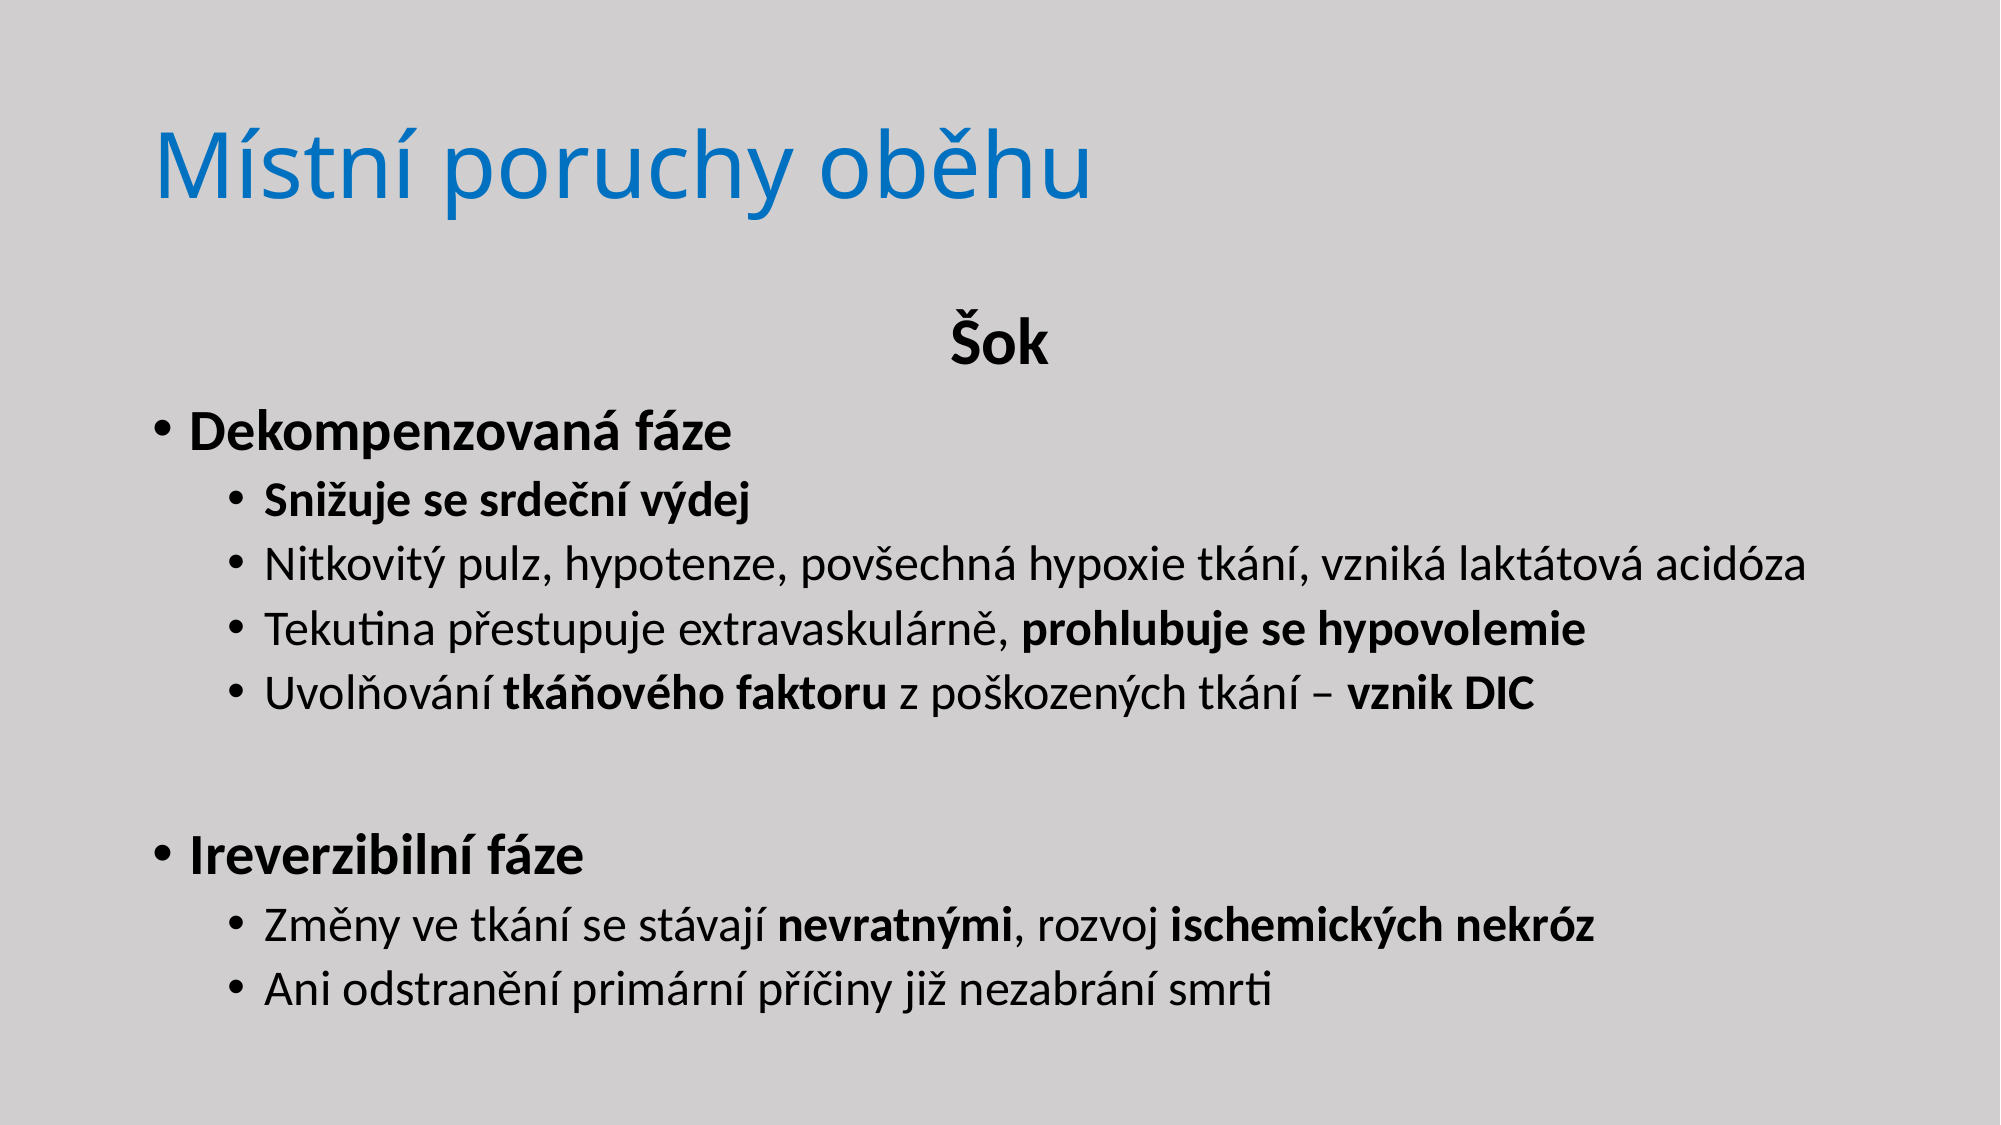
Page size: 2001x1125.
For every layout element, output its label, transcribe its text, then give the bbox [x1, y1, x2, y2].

list Šok Dekompenzovaná fáze Snižuje se srdeční výdej Nitkovitý pulz, hypotenze, povšechná hypoxie tkání, vzniká laktátová acidóza Tekutina přestupuje extravaskulárně, prohlubuje se hypovolemie Uvolňování tkáňového faktoru z poškozených tkání – vznik DIC Ireverzibilní fáze Změny ve tkání se stávají nevratnými, rozvoj ischemických nekróz Ani odstranění primární příčiny již nezabrání smrti [137, 299, 1863, 1014]
title Místní poruchy oběhu [137, 59, 1863, 278]
